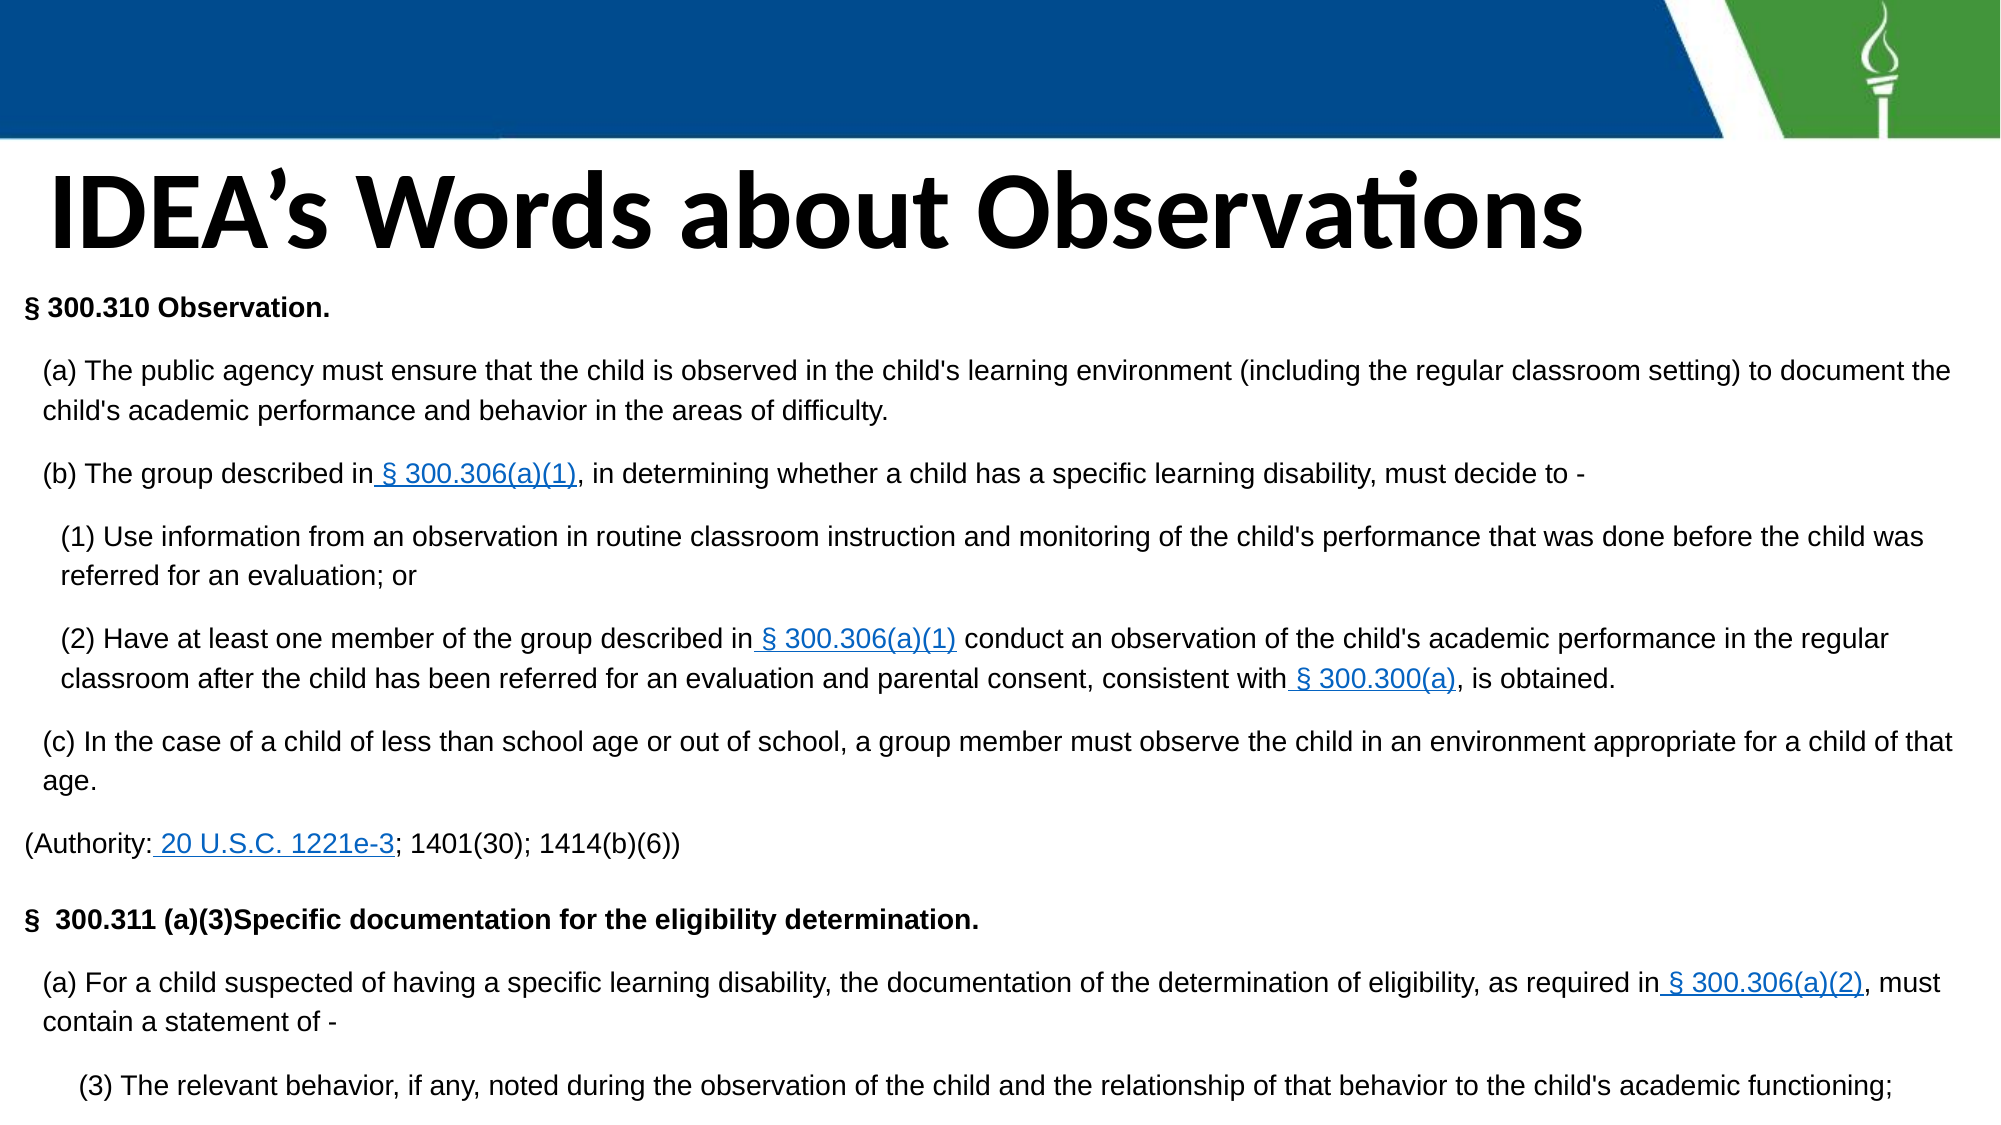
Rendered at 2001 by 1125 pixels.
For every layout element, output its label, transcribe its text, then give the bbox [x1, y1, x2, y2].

list § 300.310 Observation. (a) The public agency must ensure that the child is observed in the child's learning environment (including the regular classroom setting) to document the child's academic performance and behavior in the areas of difficulty. (b) The group described in § 300.306(a)(1), in determining whether a child has a specific learning disability, must decide to - (1) Use information from an observation in routine classroom instruction and monitoring of the child's performance that was done before the child was referred for an evaluation; or (2) Have at least one member of the group described in § 300.306(a)(1) conduct an observation of the child's academic performance in the regular classroom after the child has been referred for an evaluation and parental consent, consistent with § 300.300(a), is obtained. (c) In the case of a child of less than school age or out of school, a group member must observe the child in an environment appropriate for a child of that age. (Authority: 20 U.S.C. 1221e-3; 1401(30); 1414(b)(6)) § 300.311 (a)(3)Specific documentation for the eligibility determination. (a) For a child suspected of having a specific learning disability, the documentation of the determination of eligibility, as required in § 300.306(a)(2), must contain a statement of - (3) The relevant behavior, if any, noted during the observation of the child and the relationship of that behavior to the child's academic functioning; [9, 276, 1991, 1109]
picture [0, 0, 2001, 1125]
title IDEA’s Words about Observations [33, 125, 1967, 301]
